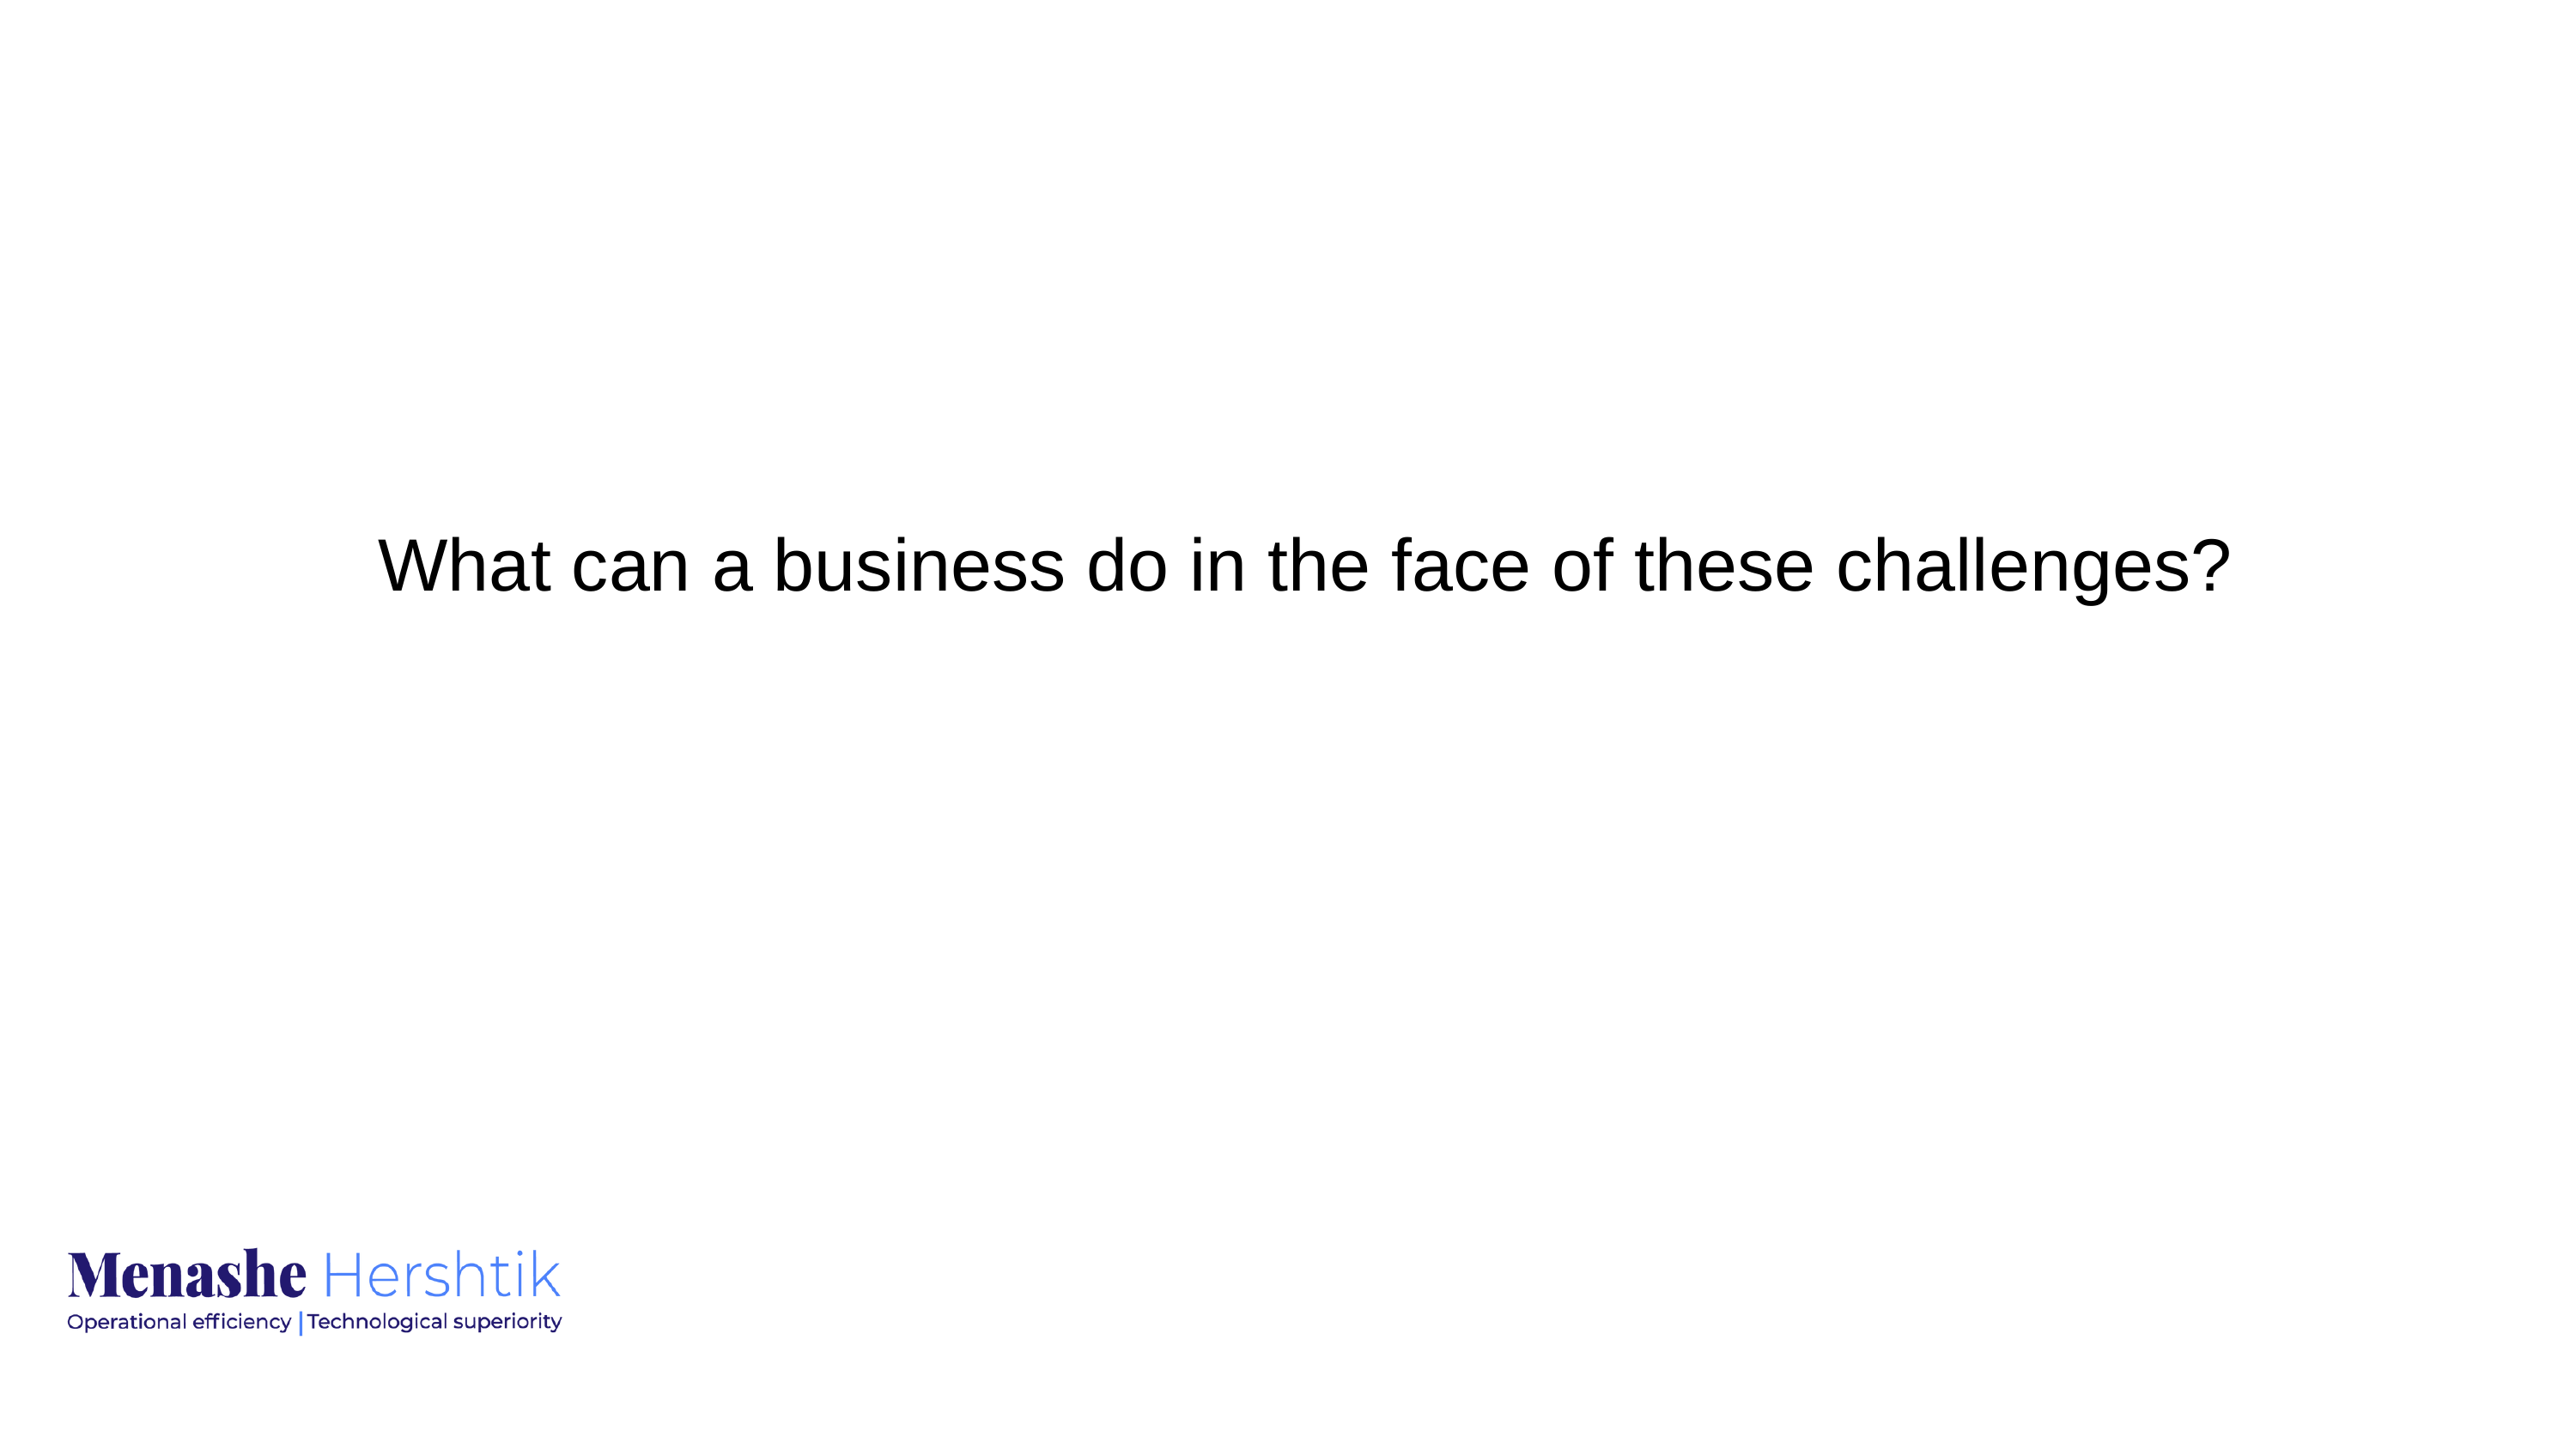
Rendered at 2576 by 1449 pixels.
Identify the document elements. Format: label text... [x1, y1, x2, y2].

picture [0, 1134, 629, 1449]
text_box What can a business do in the face of these challenges? [368, 502, 2243, 710]
